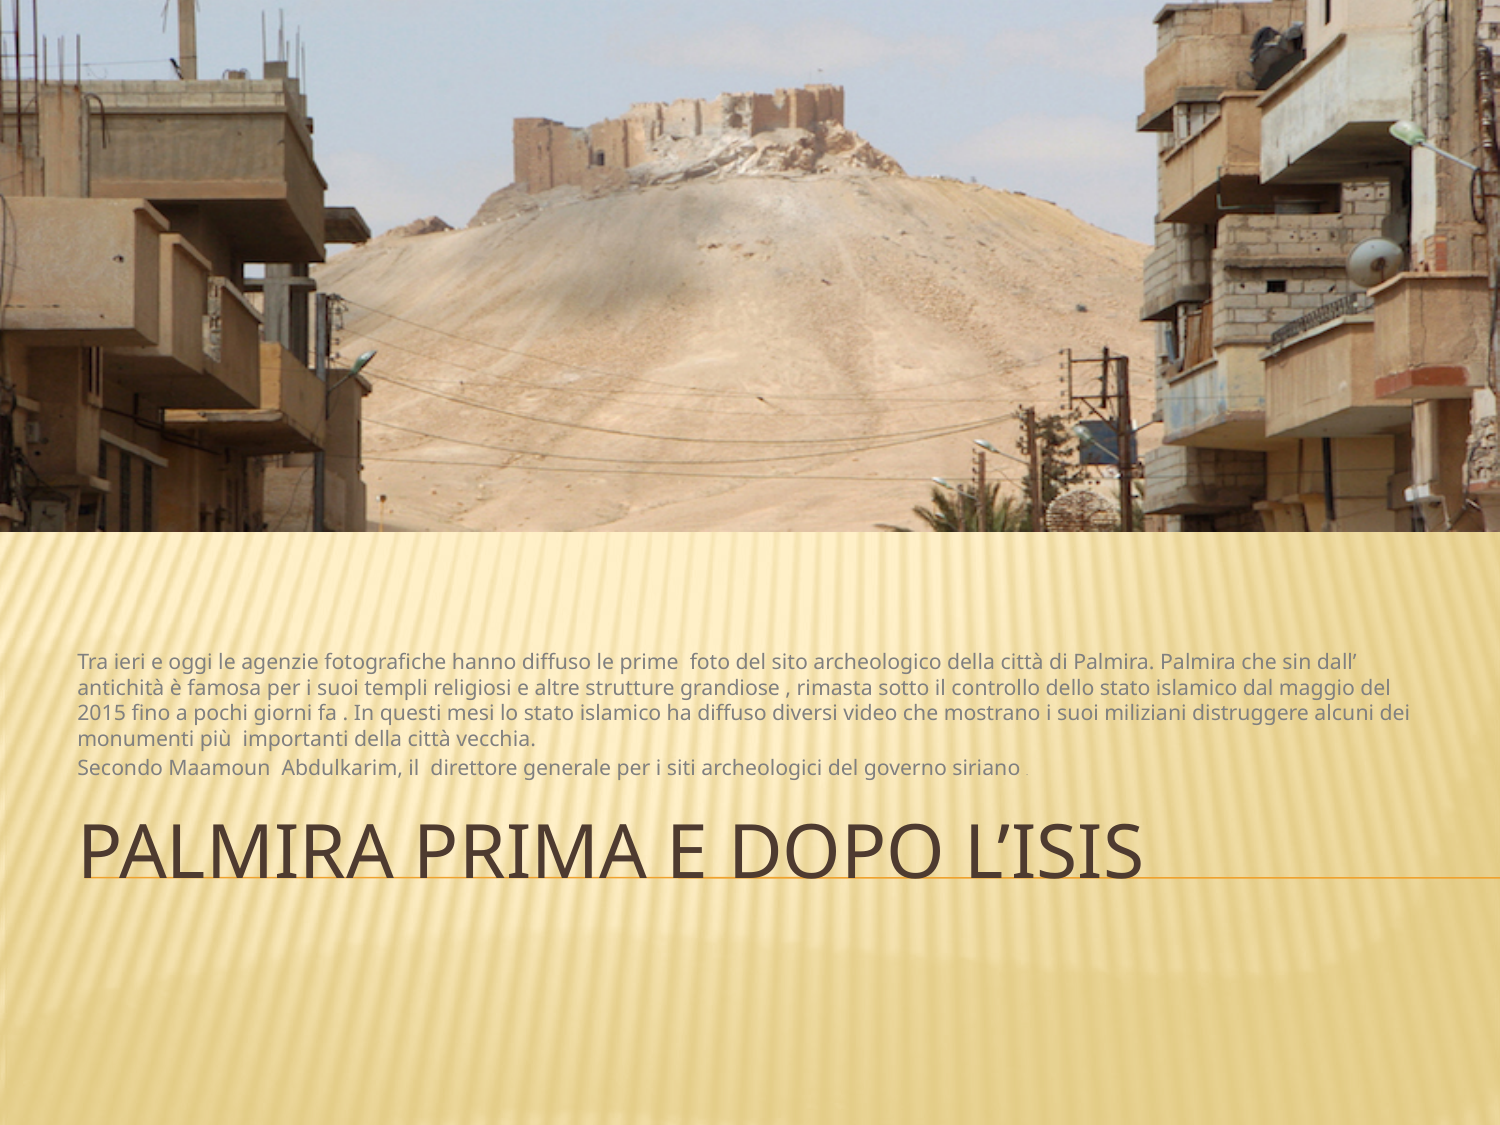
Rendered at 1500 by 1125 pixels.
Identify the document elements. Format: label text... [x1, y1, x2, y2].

title Palmira prima e dopo l’isis [62, 796, 1450, 997]
subtitle Tra ieri e oggi le agenzie fotografiche hanno diffuso le prime foto del sito archeologico della città di Palmira. Palmira che sin dall’ antichità è famosa per i suoi templi religiosi e altre strutture grandiose , rimasta sotto il controllo dello stato islamico dal maggio del 2015 fino a pochi giorni fa . In questi mesi lo stato islamico ha diffuso diversi video che mostrano i suoi miliziani distruggere alcuni dei monumenti più importanti della città vecchia. Secondo Maamoun Abdulkarim, il direttore generale per i siti archeologici del governo siriano . [62, 637, 1450, 788]
picture [0, 0, 1500, 532]
